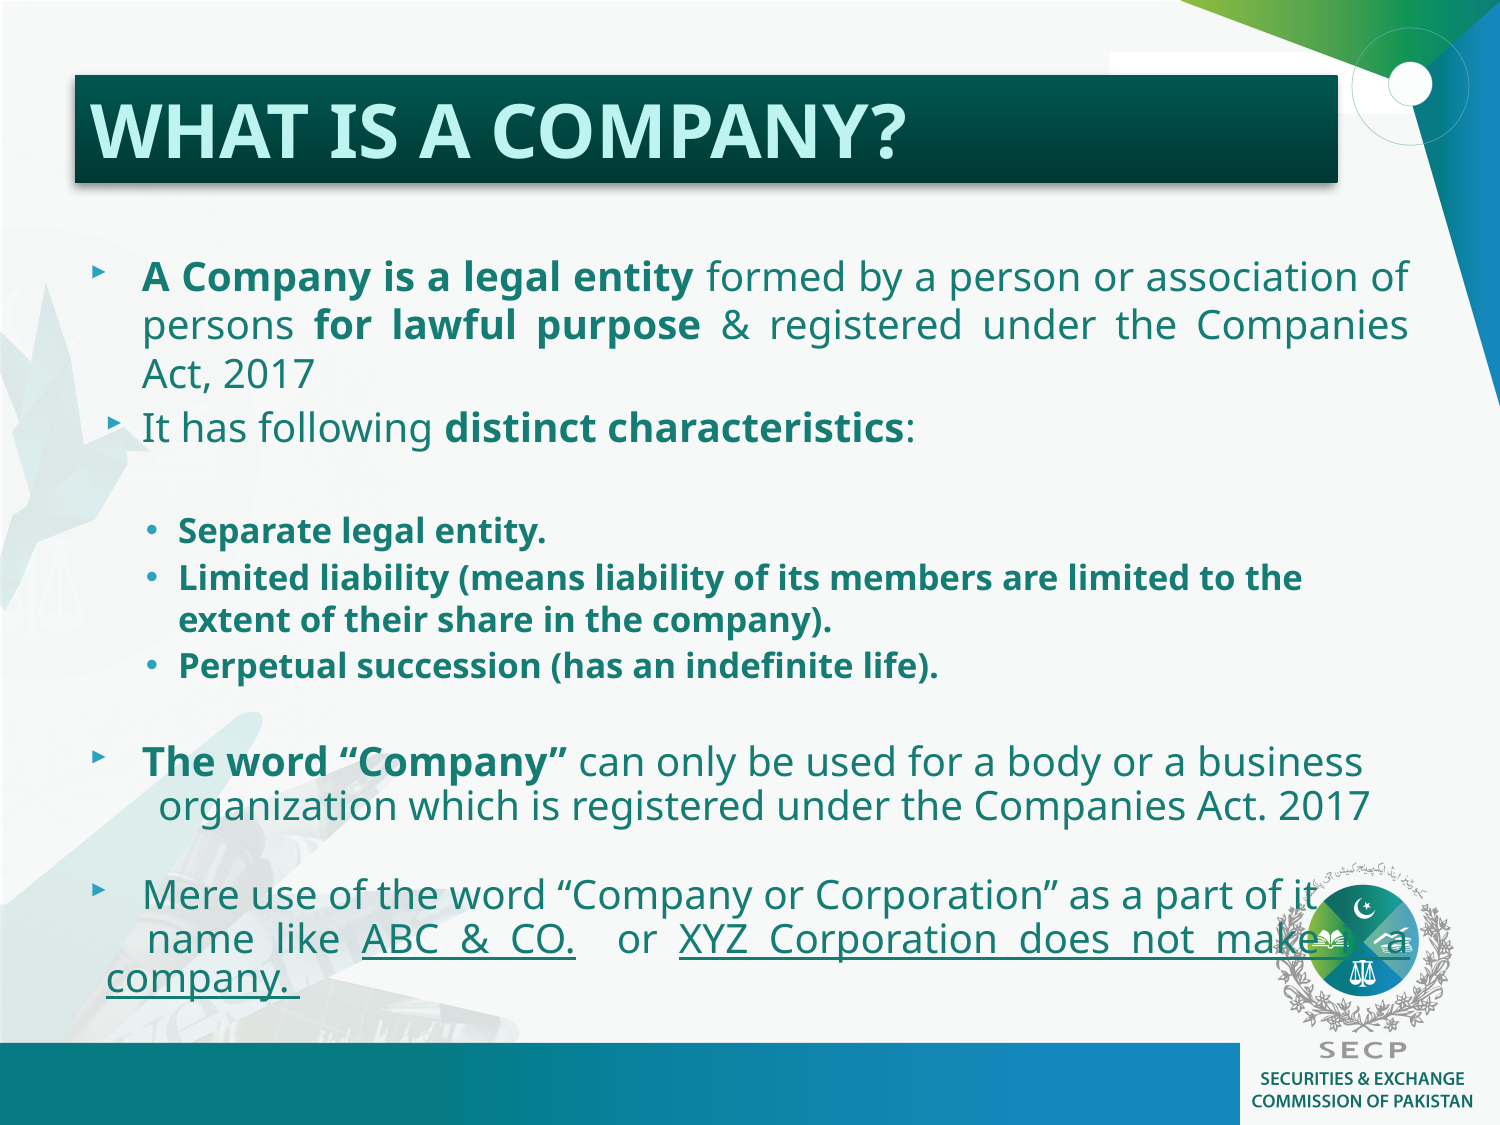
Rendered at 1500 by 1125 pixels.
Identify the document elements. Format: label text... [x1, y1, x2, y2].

title WHAT IS A COMPANY? [75, 75, 1338, 183]
picture [0, 0, 1500, 1125]
list A Company is a legal entity formed by a person or association of persons for lawful purpose & registered under the Companies Act, 2017 It has following distinct characteristics: Separate legal entity. Limited liability (means liability of its members are limited to the extent of their share in the company). Perpetual succession (has an indefinite life). The word “Company” can only be used for a body or a business organization which is registered under the Companies Act. 2017 Mere use of the word “Company or Corporation” as a part of it name like ABC & CO. or XYZ Corporation does not make it a company. [75, 243, 1425, 1013]
